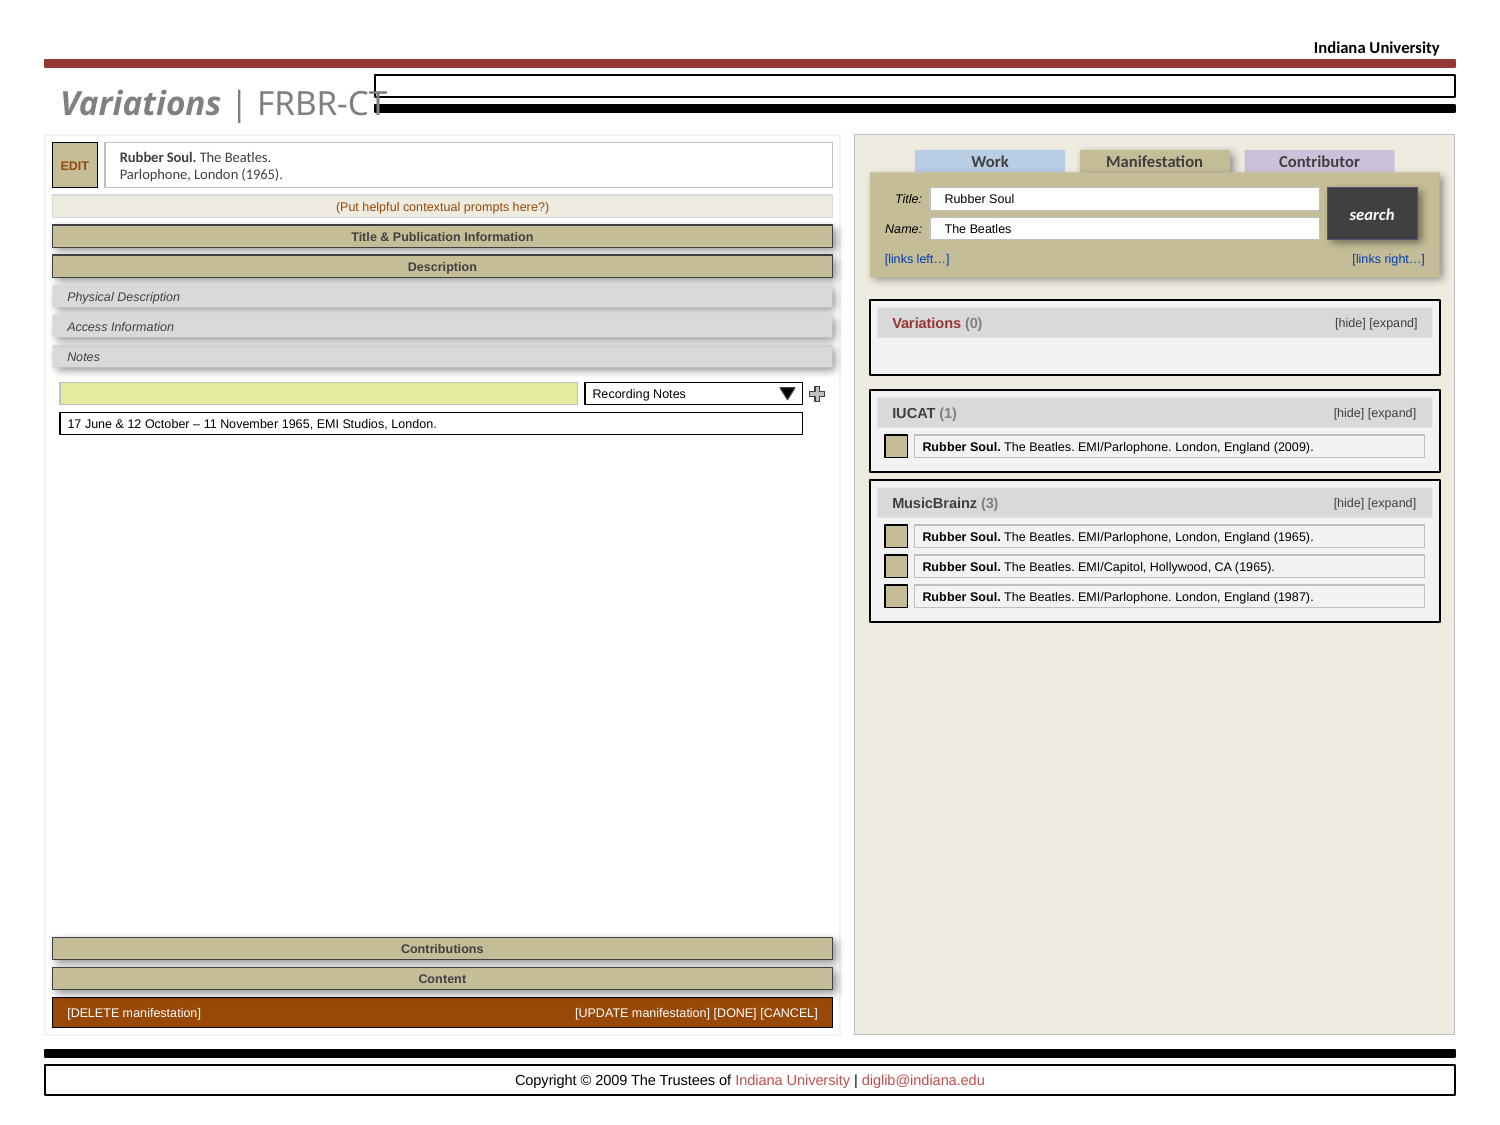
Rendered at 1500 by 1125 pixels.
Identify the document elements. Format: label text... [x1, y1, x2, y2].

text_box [869, 149, 1440, 278]
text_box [828, 939, 841, 997]
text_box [869, 299, 1441, 376]
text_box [52, 997, 833, 1028]
text_box Notes [50, 344, 834, 370]
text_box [869, 389, 1441, 473]
text_box Content [50, 965, 834, 992]
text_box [52, 142, 833, 188]
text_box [55, 226, 841, 374]
text_box Contributions [50, 935, 834, 962]
text_box Access Information [50, 313, 834, 340]
text_box [853, 133, 1457, 1037]
text_box Title & Publication Information [50, 223, 834, 250]
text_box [869, 479, 1441, 623]
text_box Description [50, 253, 834, 280]
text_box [59, 382, 826, 436]
text_box Physical Description [50, 283, 834, 310]
text_box [43, 133, 842, 1037]
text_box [44, 29, 1456, 121]
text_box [44, 1049, 1456, 1096]
text_box (Put helpful contextual prompts here?) [50, 194, 834, 220]
